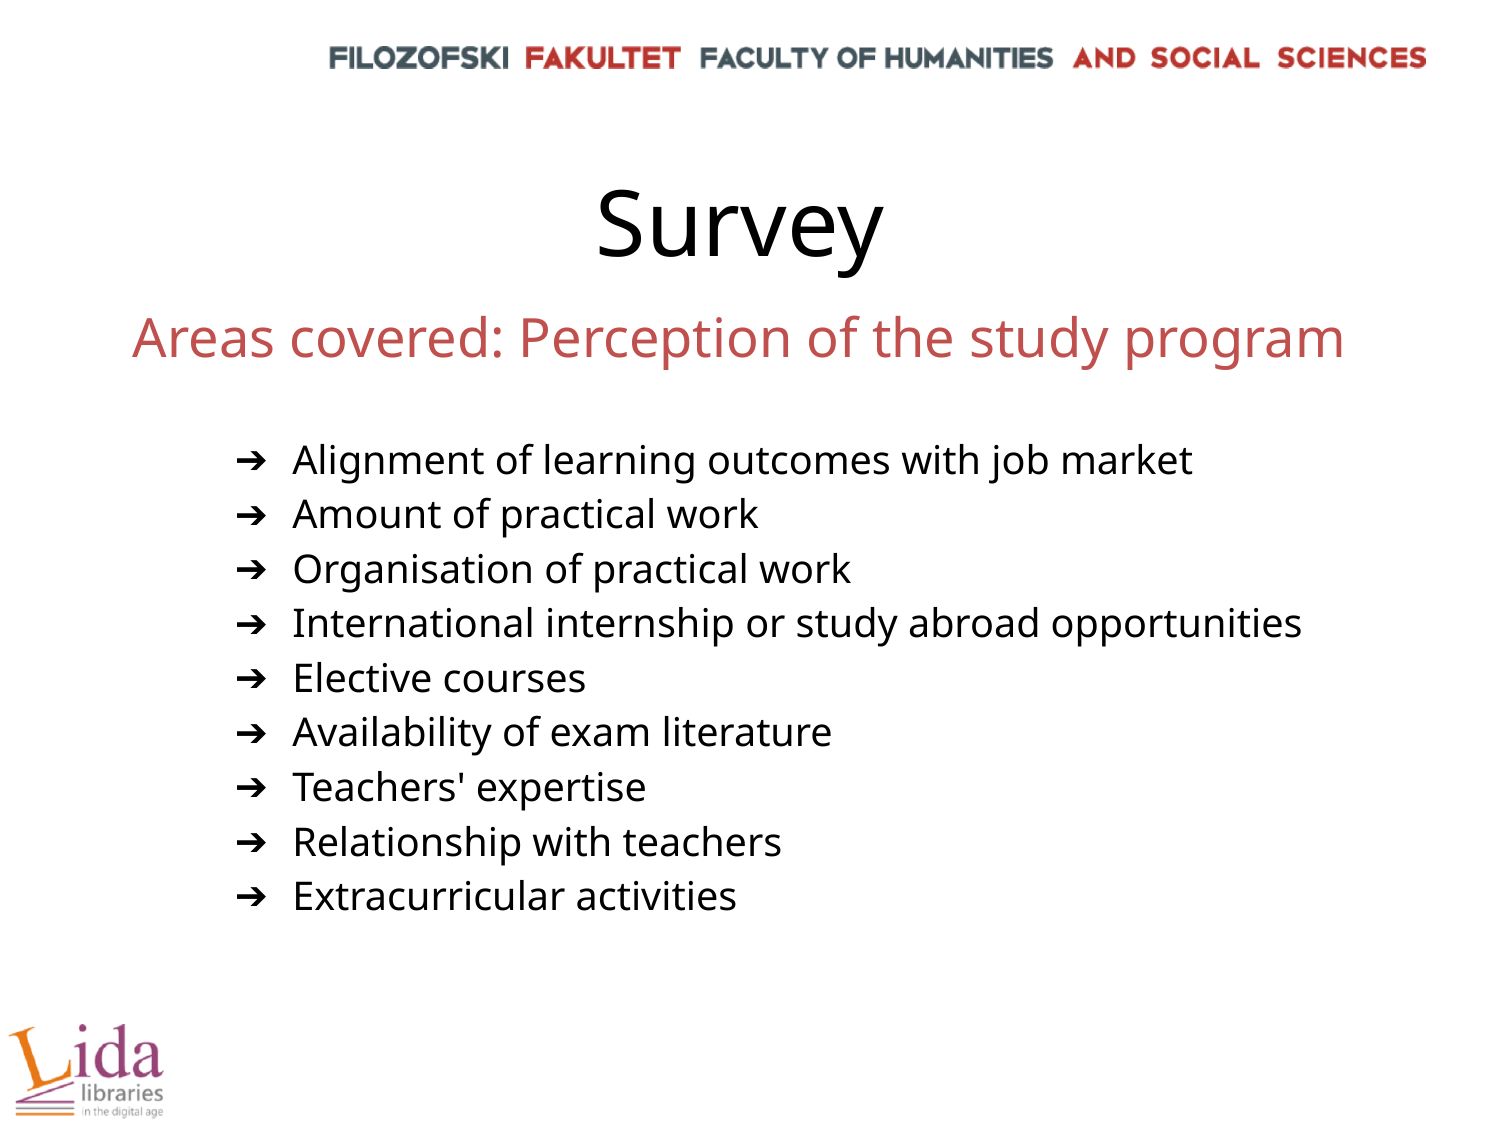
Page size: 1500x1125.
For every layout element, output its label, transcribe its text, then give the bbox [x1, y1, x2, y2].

text_box Alignment of learning outcomes with job market Amount of practical work Organisation of practical work International internship or study abroad opportunities Elective courses Availability of exam literature Teachers' expertise Relationship with teachers Extracurricular activities [127, 412, 1435, 1115]
picture [329, 46, 1426, 69]
text_box Survey [65, 125, 1415, 314]
text_box Areas covered: Perception of the study program [65, 314, 1415, 430]
picture [0, 1019, 166, 1125]
